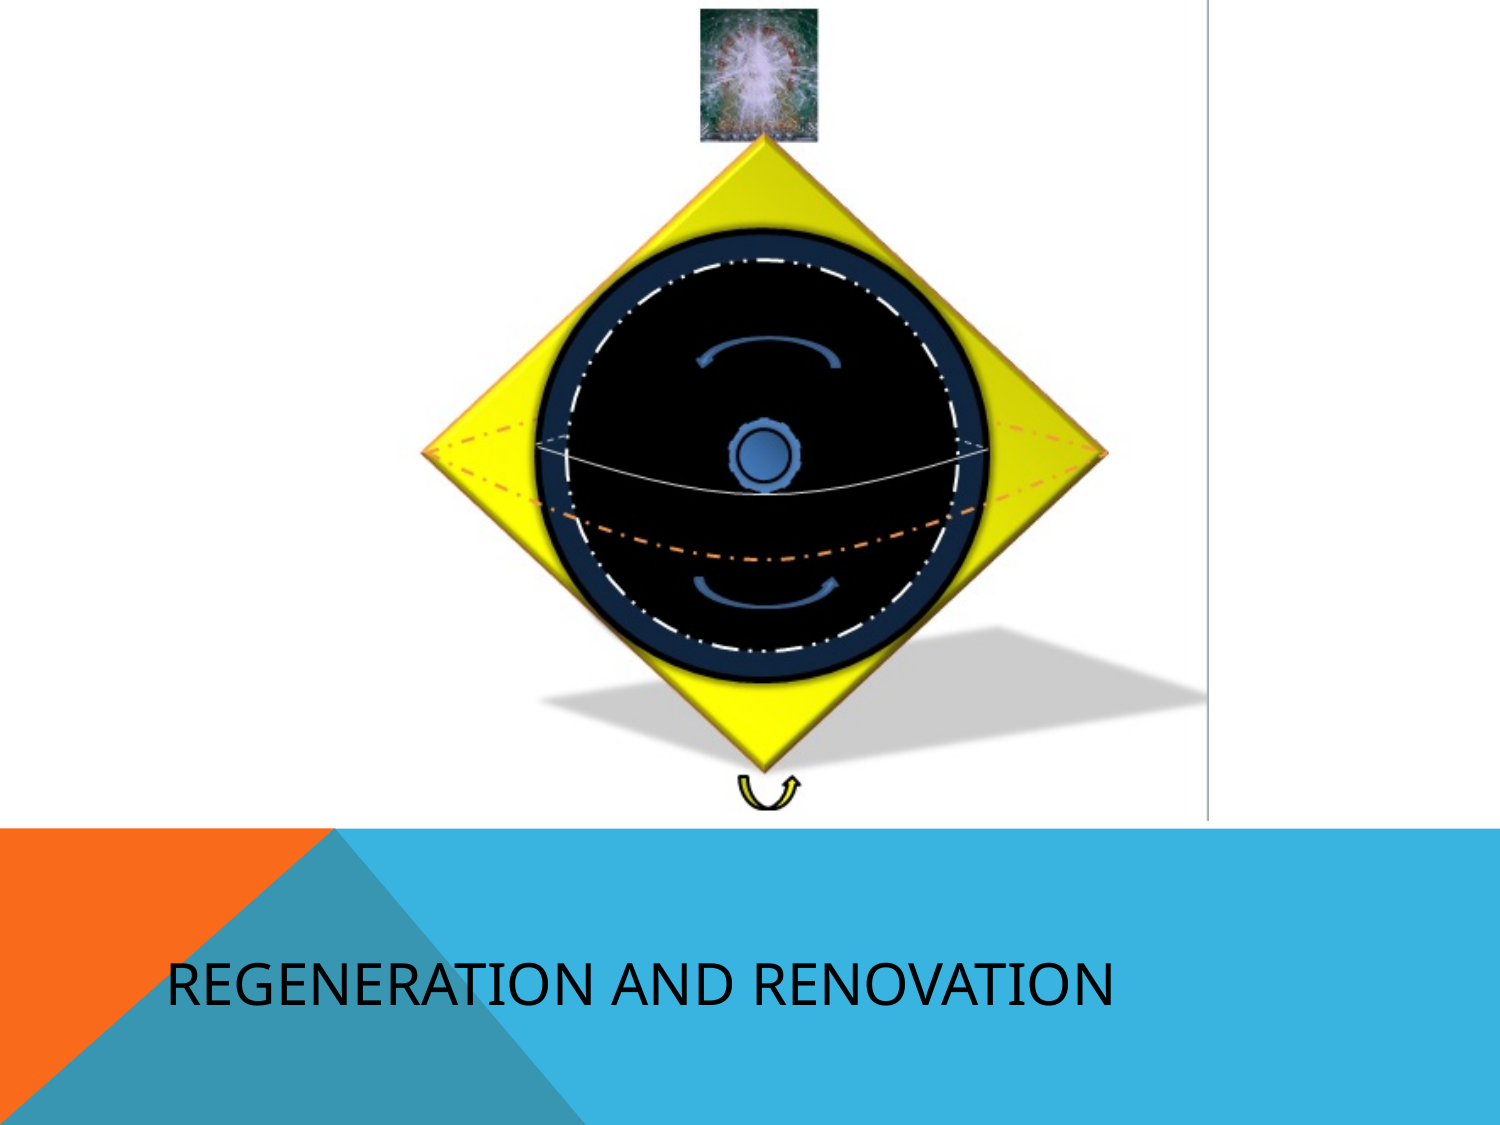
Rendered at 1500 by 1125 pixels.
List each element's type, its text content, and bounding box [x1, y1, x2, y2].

title Regeneration and renovation [150, 937, 1384, 1028]
picture [399, 0, 1210, 822]
